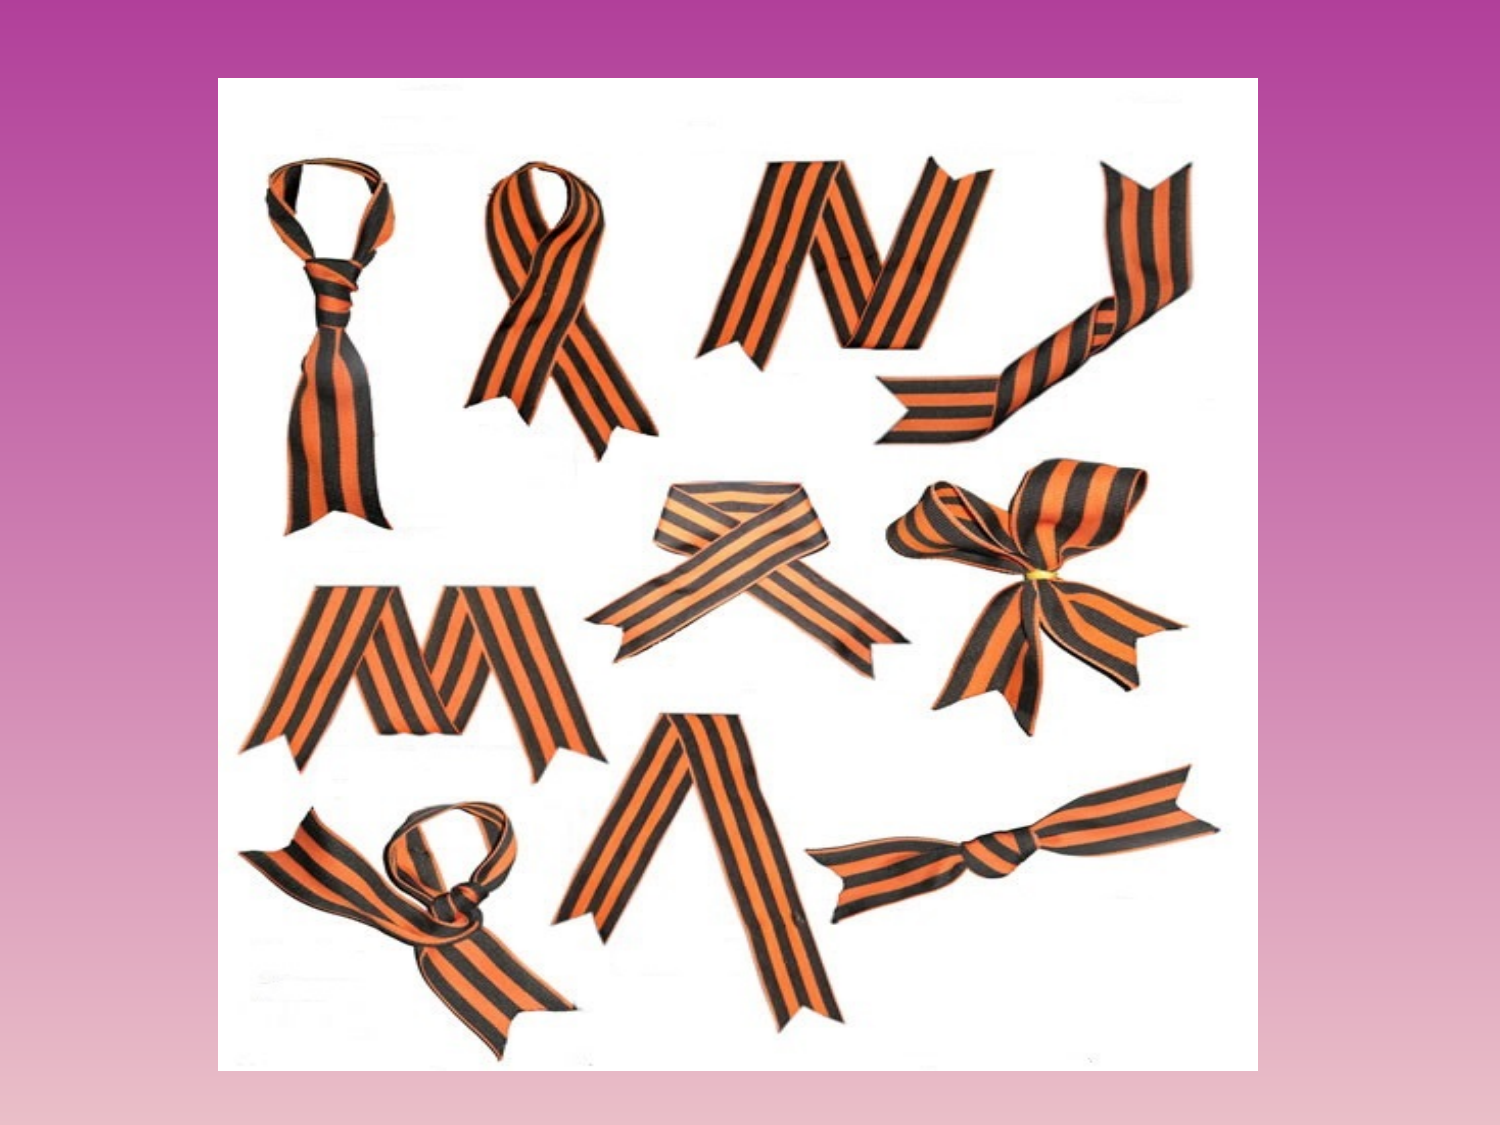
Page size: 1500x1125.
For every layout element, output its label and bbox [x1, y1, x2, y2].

picture [218, 78, 1259, 1071]
